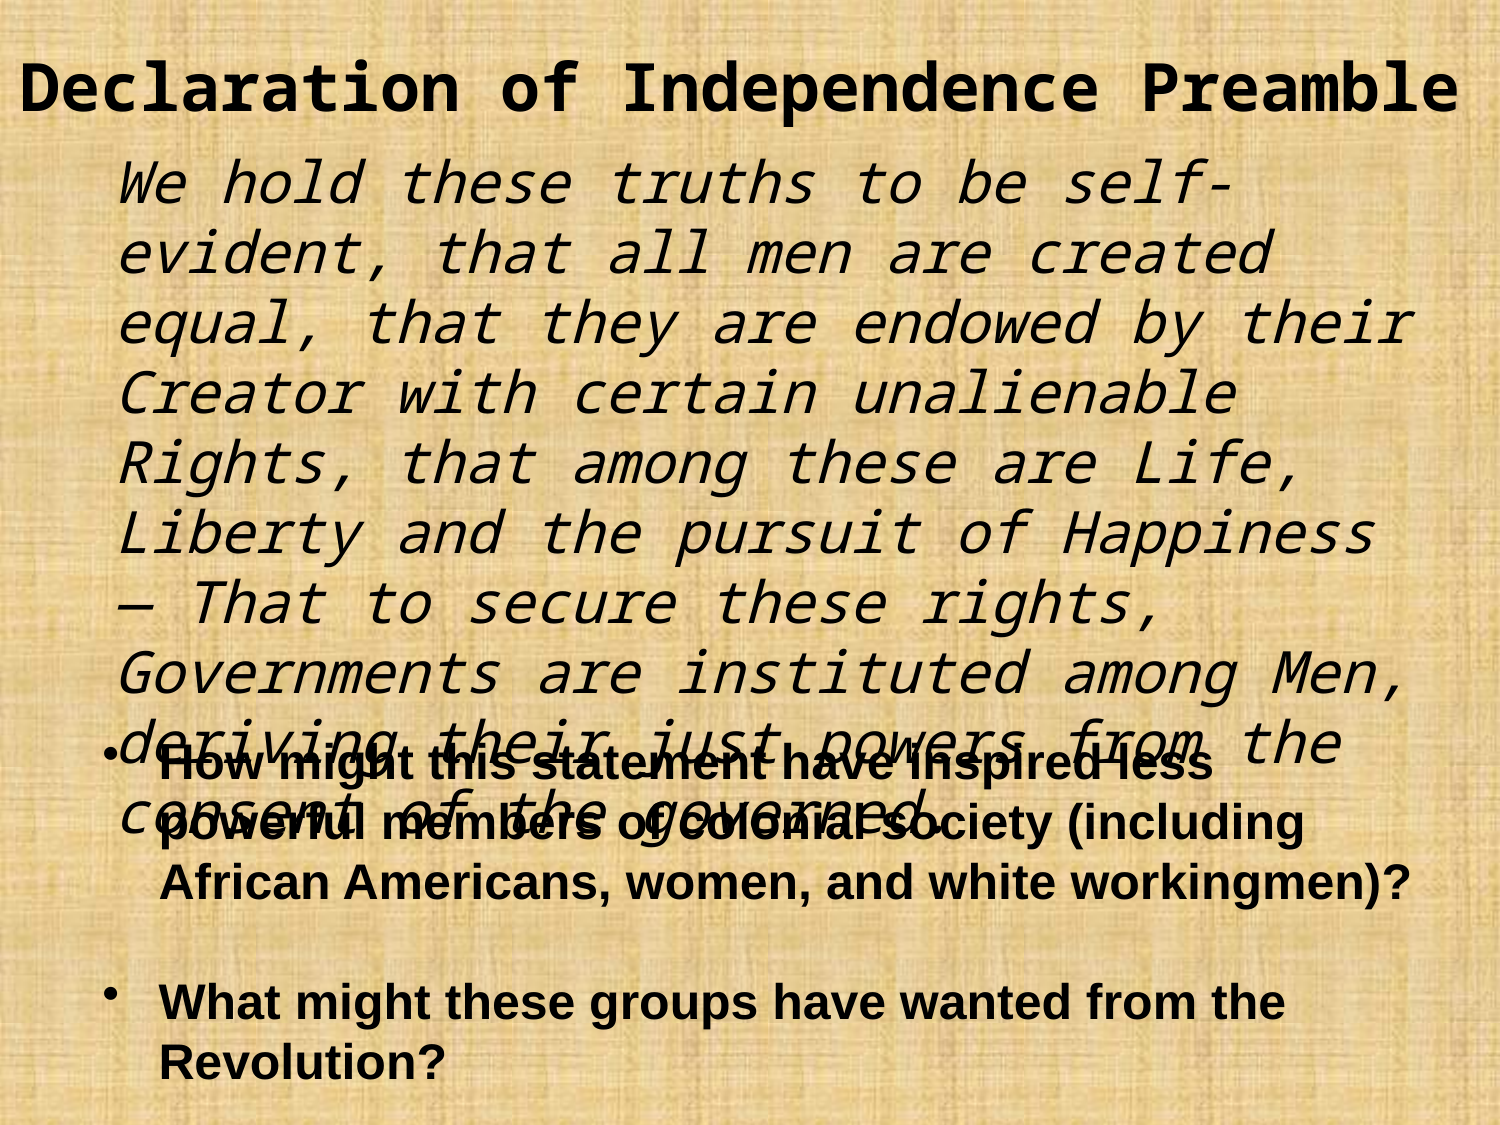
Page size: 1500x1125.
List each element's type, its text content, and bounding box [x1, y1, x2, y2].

text_box We hold these truths to be self-evident, that all men are created equal, that they are endowed by their Creator with certain unalienable Rights, that among these are Life, Liberty and the pursuit of Happiness — That to secure these rights, Governments are instituted among Men, deriving their just powers from the consent of the governed. [99, 193, 1425, 662]
text_box How might this statement have inspired less powerful members of colonial society (including African Americans, women, and white workingmen)? What might these groups have wanted from the Revolution? [87, 662, 1438, 1098]
picture [0, 0, 1500, 1125]
text_box Declaration of Independence Preamble [5, 37, 1500, 193]
